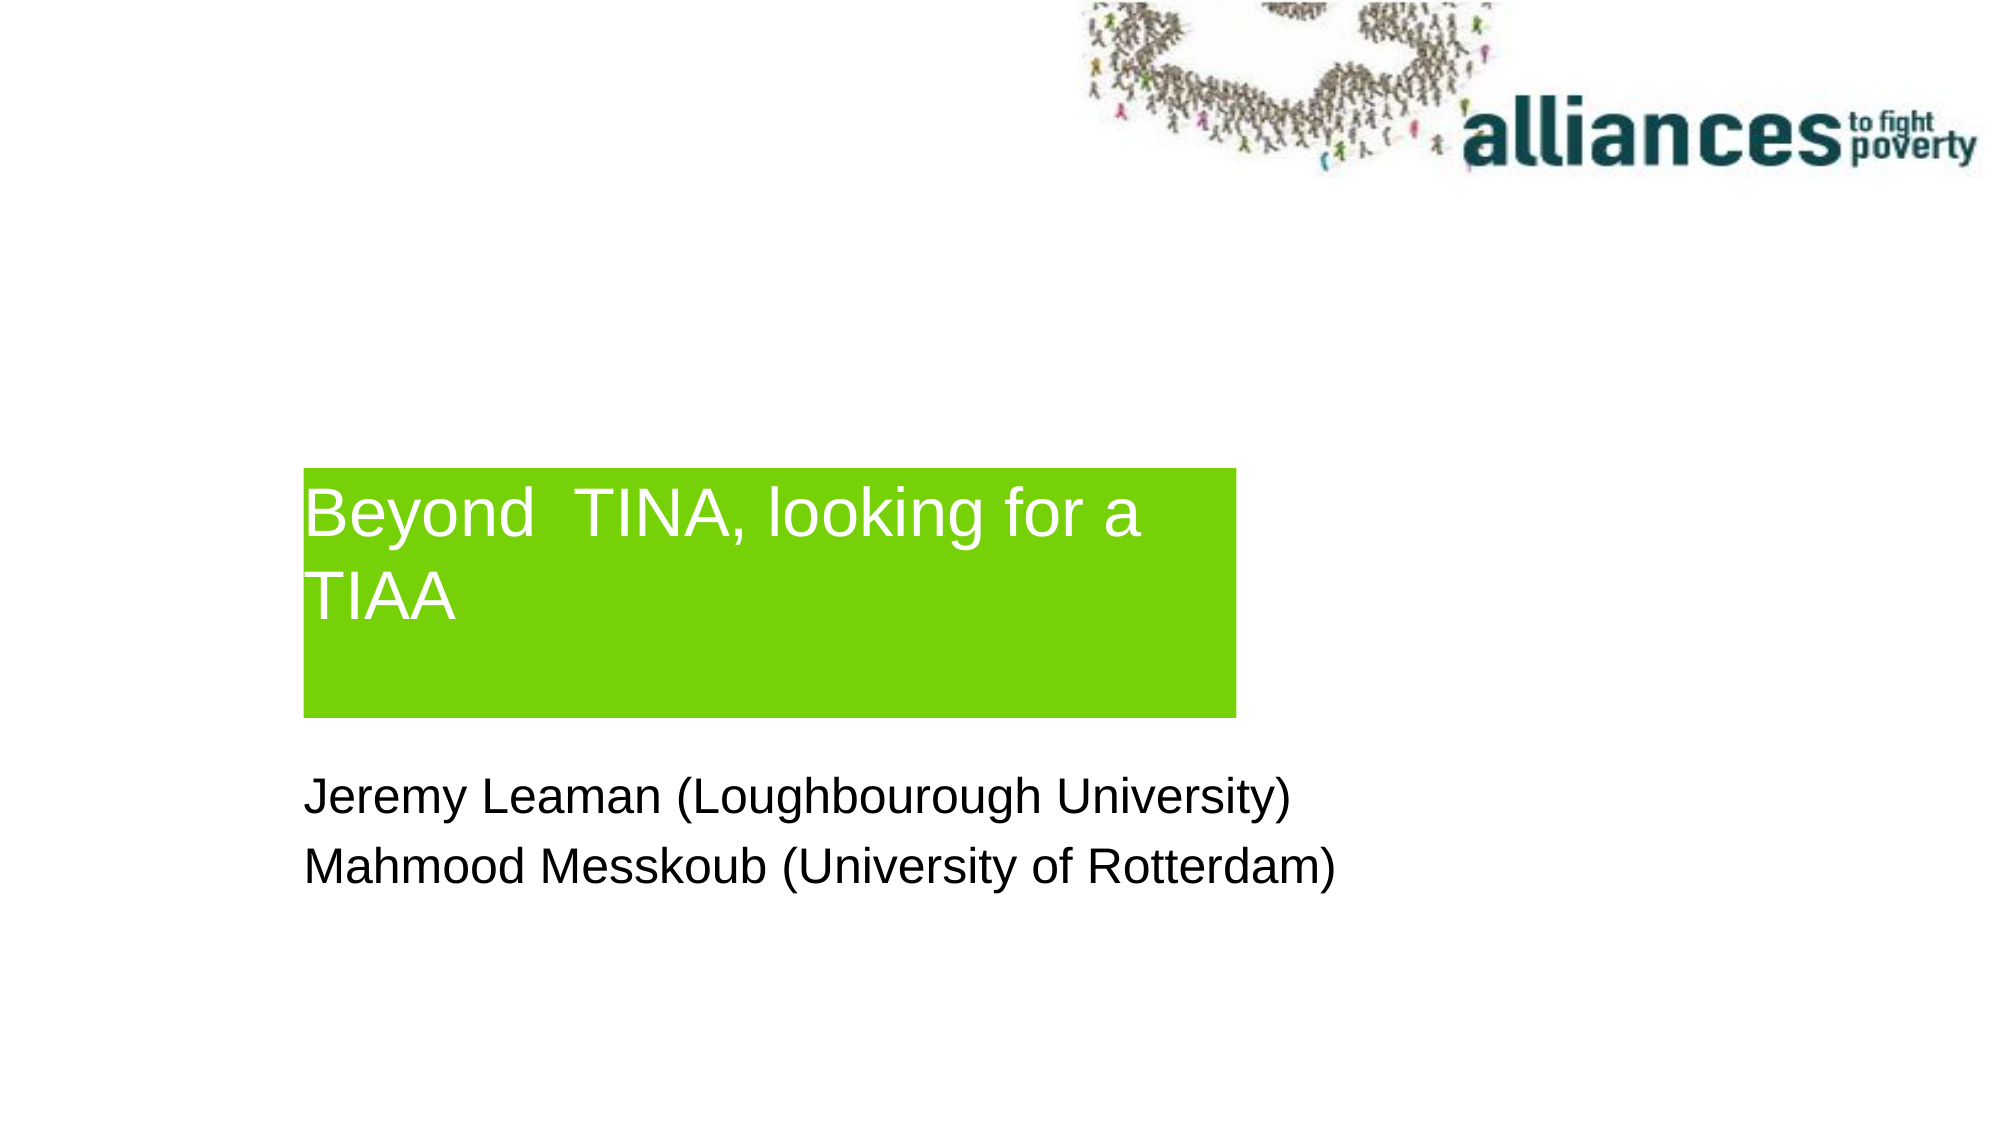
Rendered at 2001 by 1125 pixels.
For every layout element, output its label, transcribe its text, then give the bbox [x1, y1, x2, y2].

picture [1078, 0, 1994, 185]
subtitle Jeremy Leaman (Loughbourough University) Mahmood Messkoub (University of Rotterdam) [303, 763, 1673, 894]
title Beyond TINA, looking for a TIAA [303, 468, 1237, 718]
